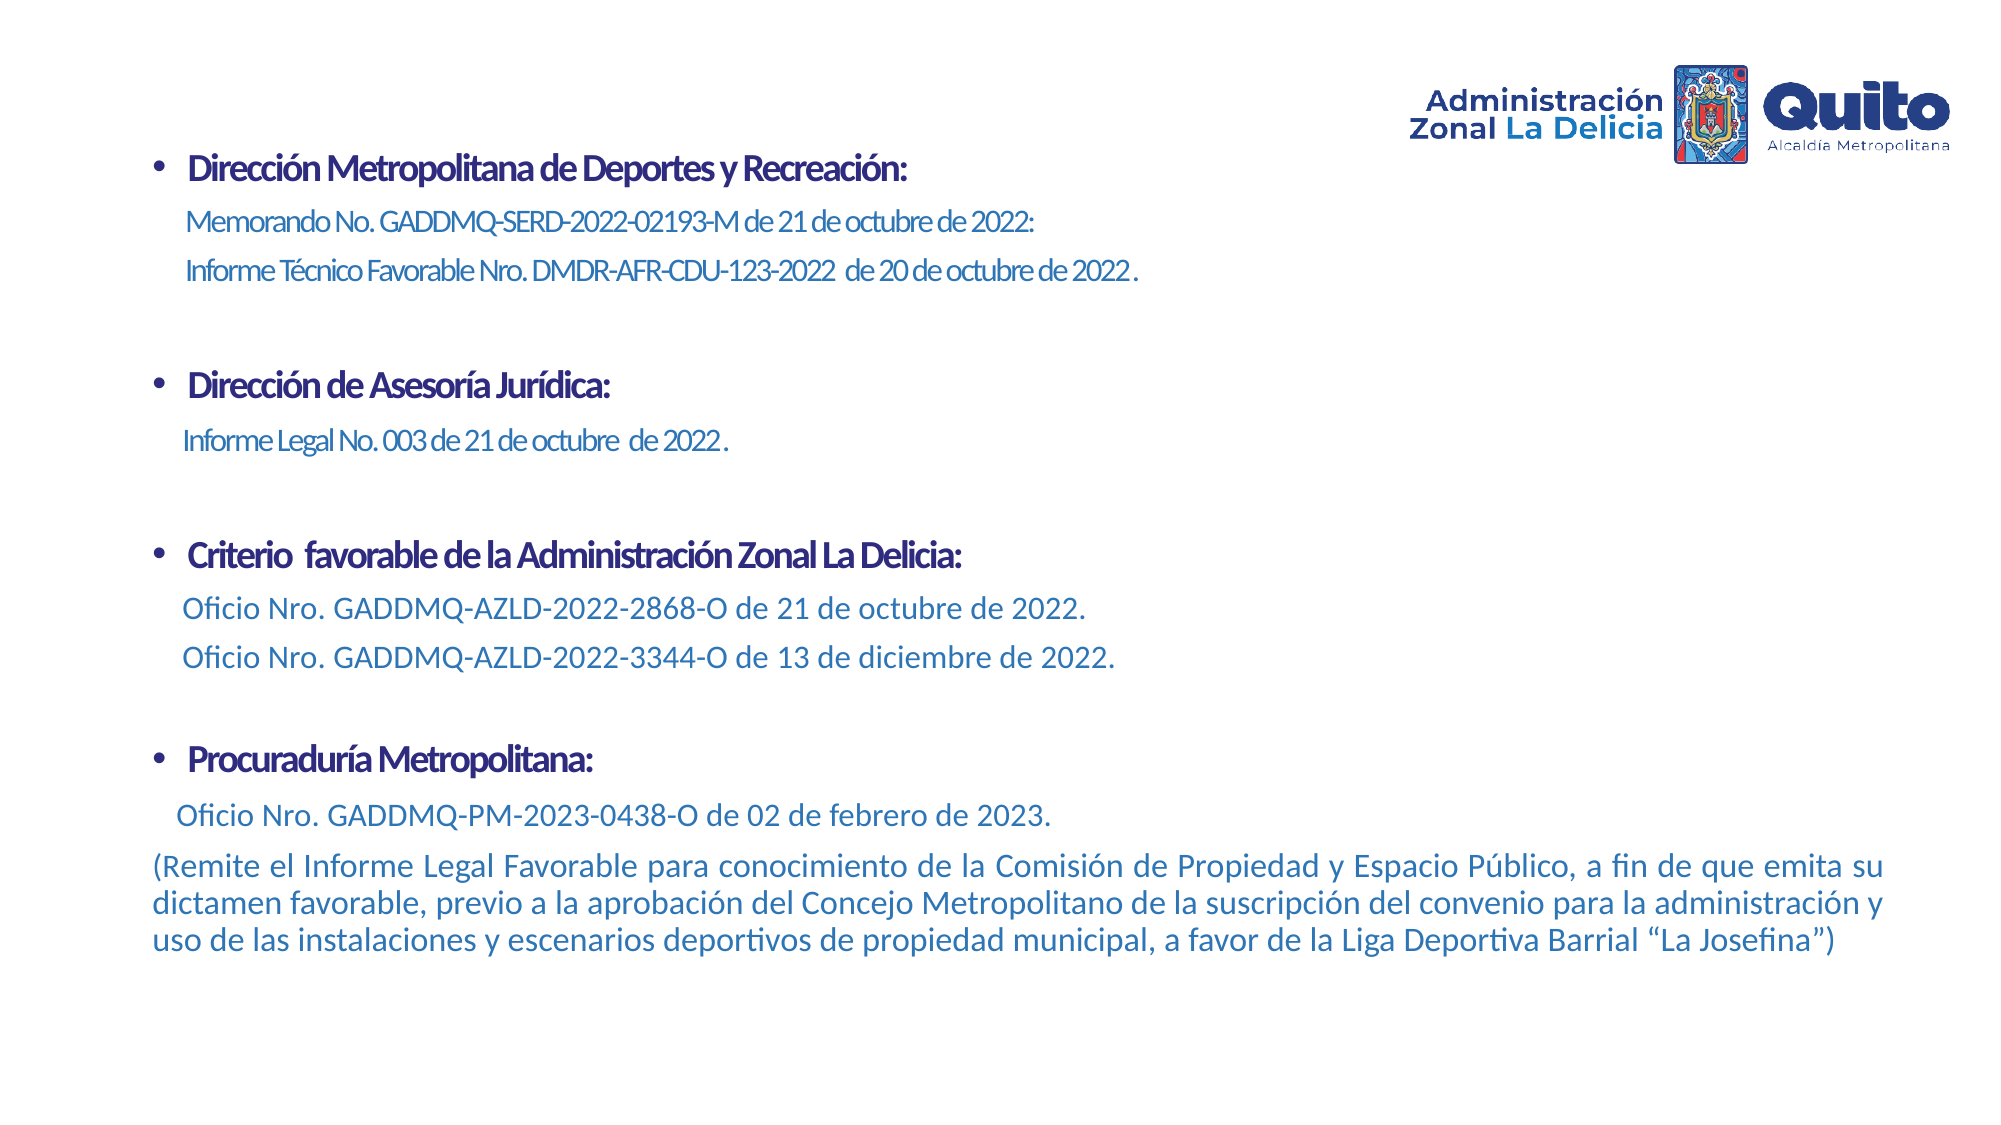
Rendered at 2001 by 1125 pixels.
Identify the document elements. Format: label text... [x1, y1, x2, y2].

list Dirección Metropolitana de Deportes y Recreación: Memorando No. GADDMQ-SERD-2022-02193-M de 21 de octubre de 2022: Informe Técnico Favorable Nro. DMDR-AFR-CDU-123-2022 de 20 de octubre de 2022. Dirección de Asesoría Jurídica: Informe Legal No. 003 de 21 de octubre de 2022. Criterio favorable de la Administración Zonal La Delicia: Oficio Nro. GADDMQ-AZLD-2022-2868-O de 21 de octubre de 2022. Oficio Nro. GADDMQ-AZLD-2022-3344-O de 13 de diciembre de 2022. Procuraduría Metropolitana: Oficio Nro. GADDMQ-PM-2023-0438-O de 02 de febrero de 2023. (Remite el Informe Legal Favorable para conocimiento de la Comisión de Propiedad y Espacio Público, a fin de que emita su dictamen favorable, previo a la aprobación del Concejo Metropolitano de la suscripción del convenio para la administración y uso de las instalaciones y escenarios deportivos de propiedad municipal, a favor de la Liga Deportiva Barrial “La Josefina”) [137, 73, 1900, 1047]
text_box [1410, 65, 1950, 164]
